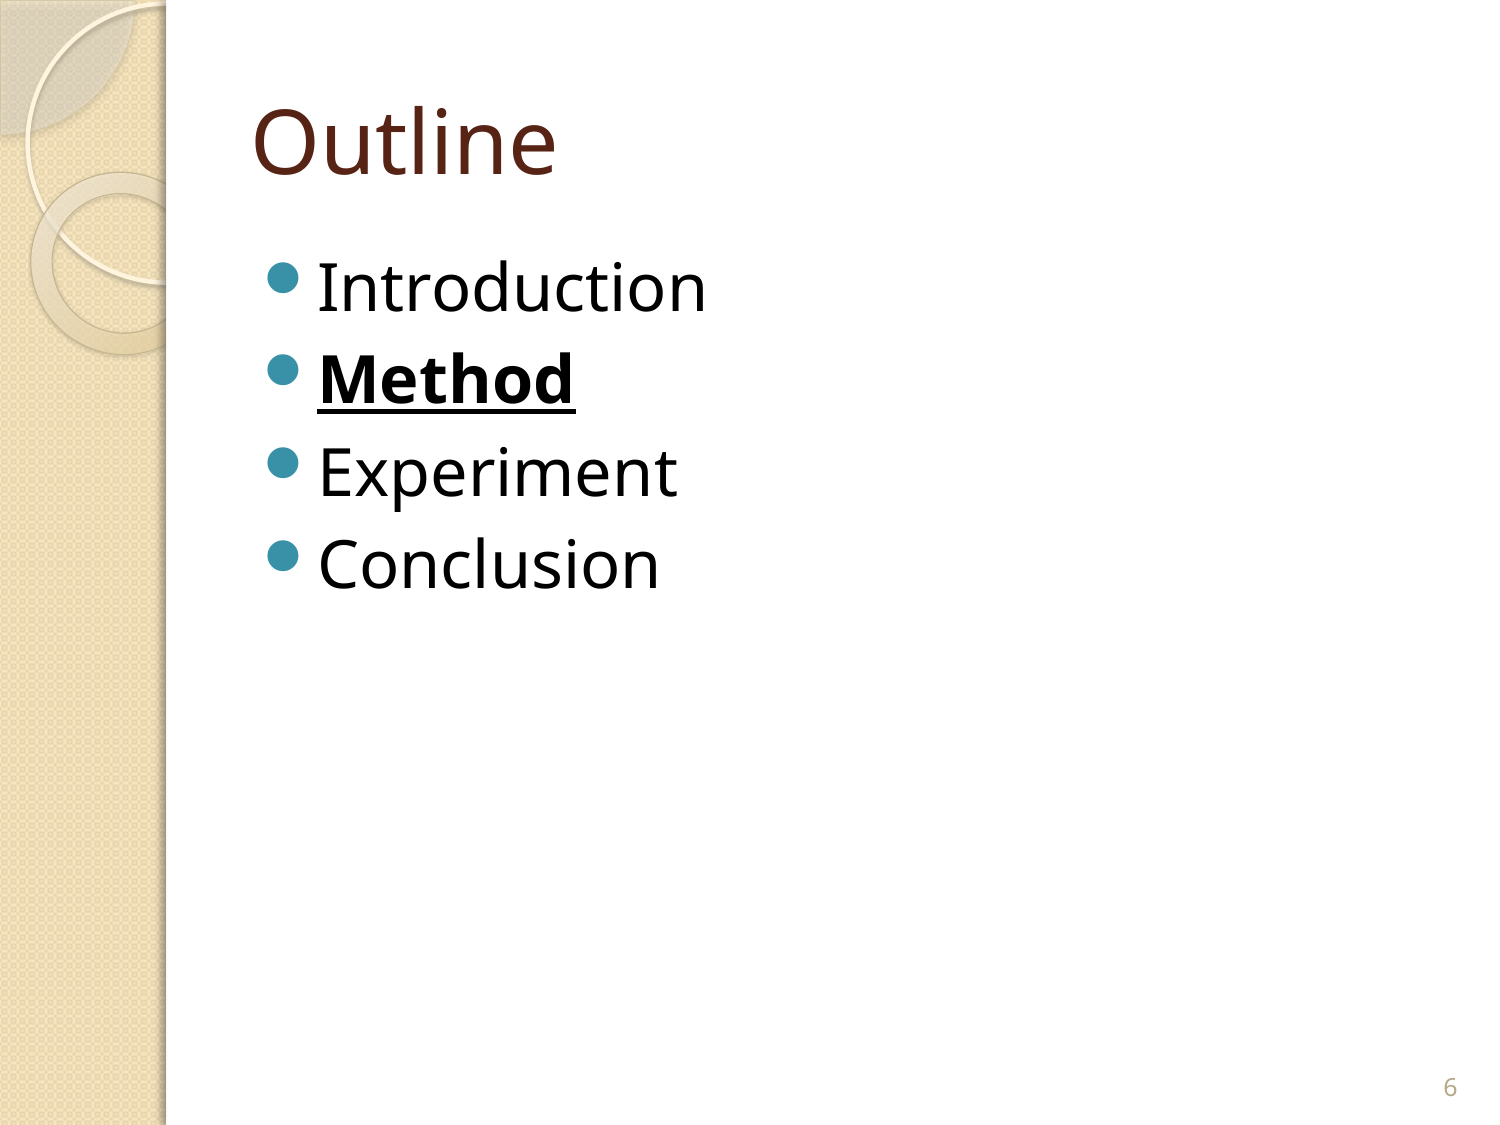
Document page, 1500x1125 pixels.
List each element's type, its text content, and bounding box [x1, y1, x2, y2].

slide_number 6 [1413, 1034, 1488, 1113]
list Introduction Method Experiment Conclusion [235, 237, 1466, 1025]
title Outline [235, 45, 1466, 233]
